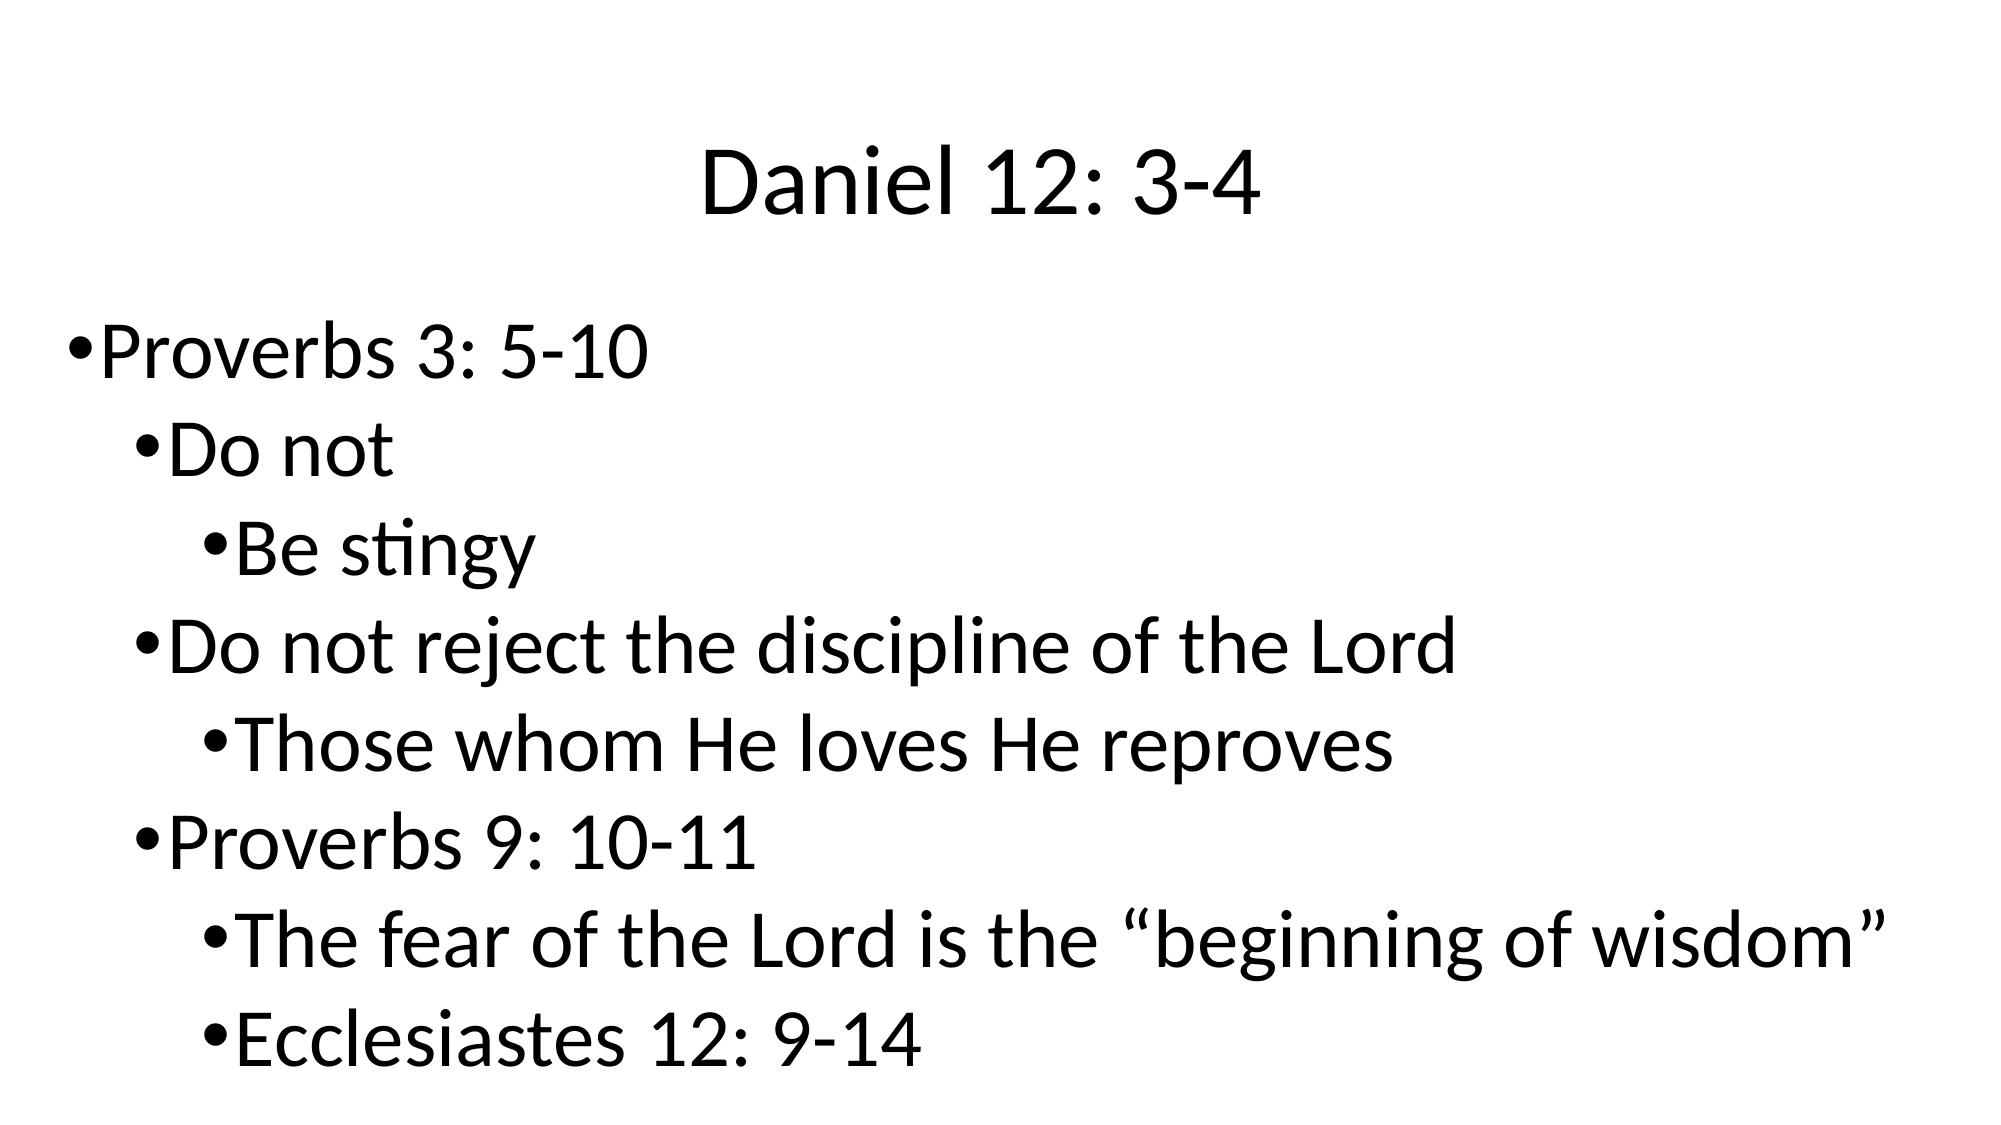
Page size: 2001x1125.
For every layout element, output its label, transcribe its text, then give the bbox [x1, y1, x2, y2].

title Daniel 12: 3-4 [51, 59, 1912, 299]
list Proverbs 3: 5-10 Do not Be stingy Do not reject the discipline of the Lord Those whom He loves He reproves Proverbs 9: 10-11 The fear of the Lord is the “beginning of wisdom” Ecclesiastes 12: 9-14 [51, 299, 1912, 1103]
